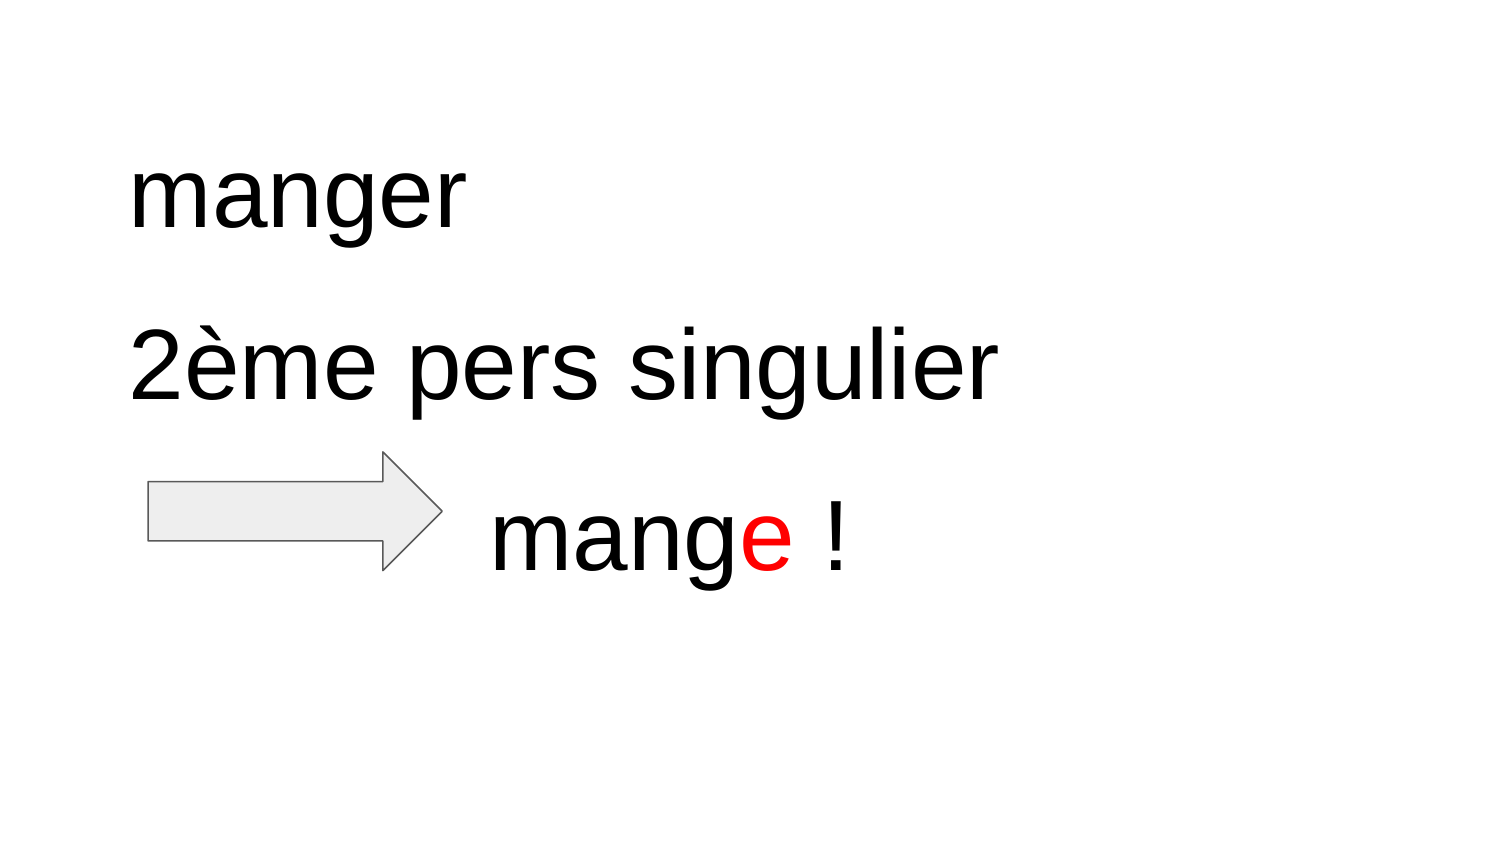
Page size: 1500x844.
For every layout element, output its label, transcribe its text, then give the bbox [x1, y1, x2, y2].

text_box [148, 451, 443, 571]
list manger 2ème pers singulier mange ! [113, 95, 1387, 749]
